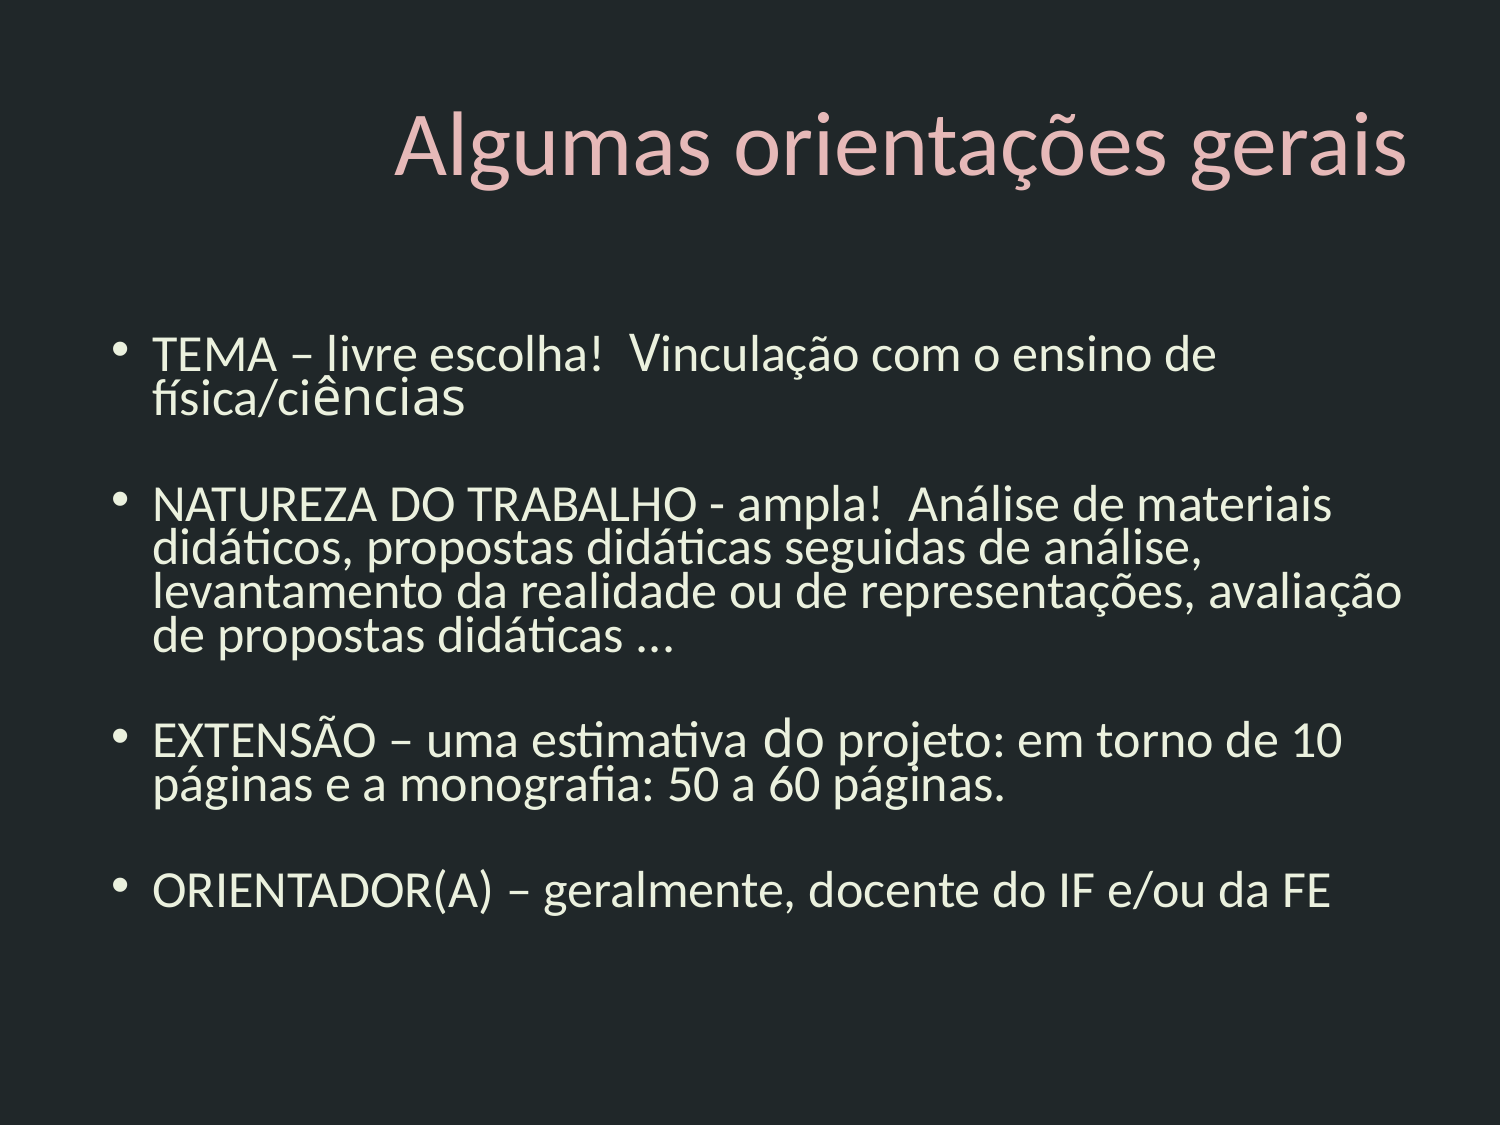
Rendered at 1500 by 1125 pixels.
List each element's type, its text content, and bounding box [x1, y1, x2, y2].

list TEMA – livre escolha! Vinculação com o ensino de física/ciências NATUREZA DO TRABALHO - ampla! Análise de materiais didáticos, propostas didáticas seguidas de análise, levantamento da realidade ou de representações, avaliação de propostas didáticas ... EXTENSÃO – uma estimativa do projeto: em torno de 10 páginas e a monografia: 50 a 60 páginas. ORIENTADOR(A) – geralmente, docente do IF e/ou da FE [0, 262, 1425, 1005]
title Algumas orientações gerais [75, 45, 1425, 233]
